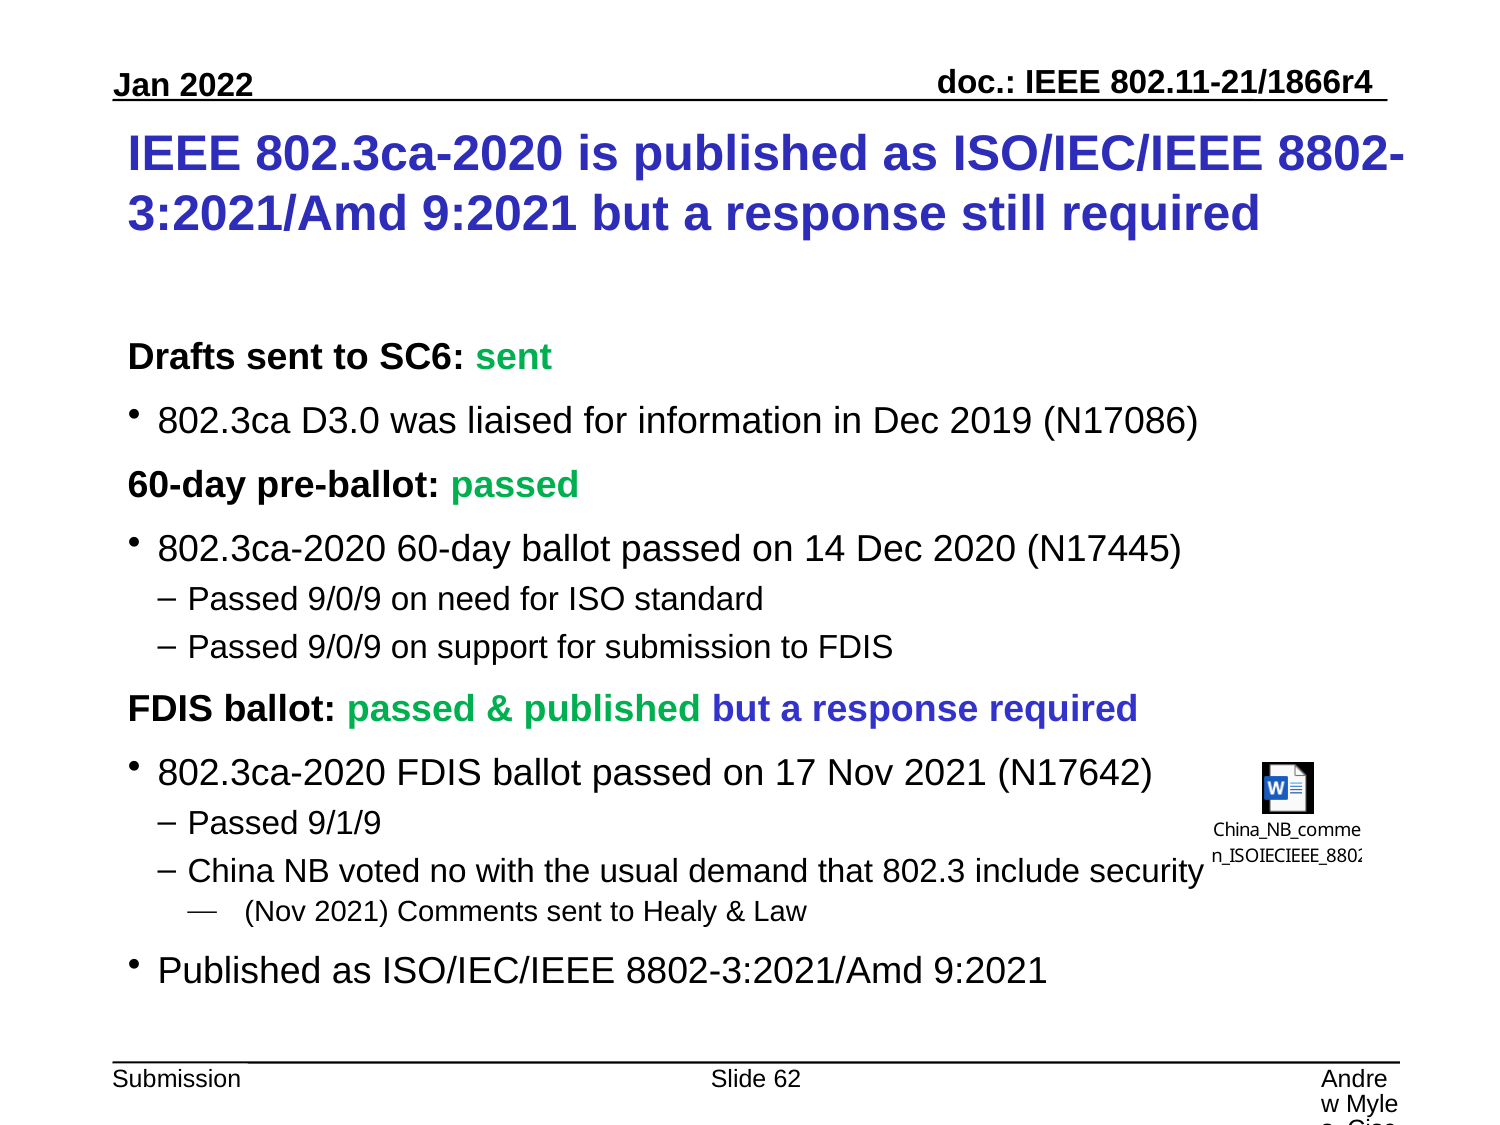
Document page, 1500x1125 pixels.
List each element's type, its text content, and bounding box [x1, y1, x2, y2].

title IEEE 802.3ca-2020 is published as ISO/IEC/IEEE 8802-3:2021/Amd 9:2021 but a response still required [112, 112, 1463, 288]
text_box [1211, 762, 1363, 895]
slide_number Slide 62 [709, 1061, 803, 1093]
footer Andrew Myles, Cisco [1320, 1061, 1402, 1093]
list Drafts sent to SC6: sent 802.3ca D3.0 was liaised for information in Dec 2019 (N17086) 60-day pre-ballot: passed 802.3ca-2020 60-day ballot passed on 14 Dec 2020 (N17445) Passed 9/0/9 on need for ISO standard Passed 9/0/9 on support for submission to FDIS FDIS ballot: passed & published but a response required 802.3ca-2020 FDIS ballot passed on 17 Nov 2021 (N17642) Passed 9/1/9 China NB voted no with the usual demand that 802.3 include security (Nov 2021) Comments sent to Healy & Law Published as ISO/IEC/IEEE 8802-3:2021/Amd 9:2021 [112, 324, 1388, 1000]
